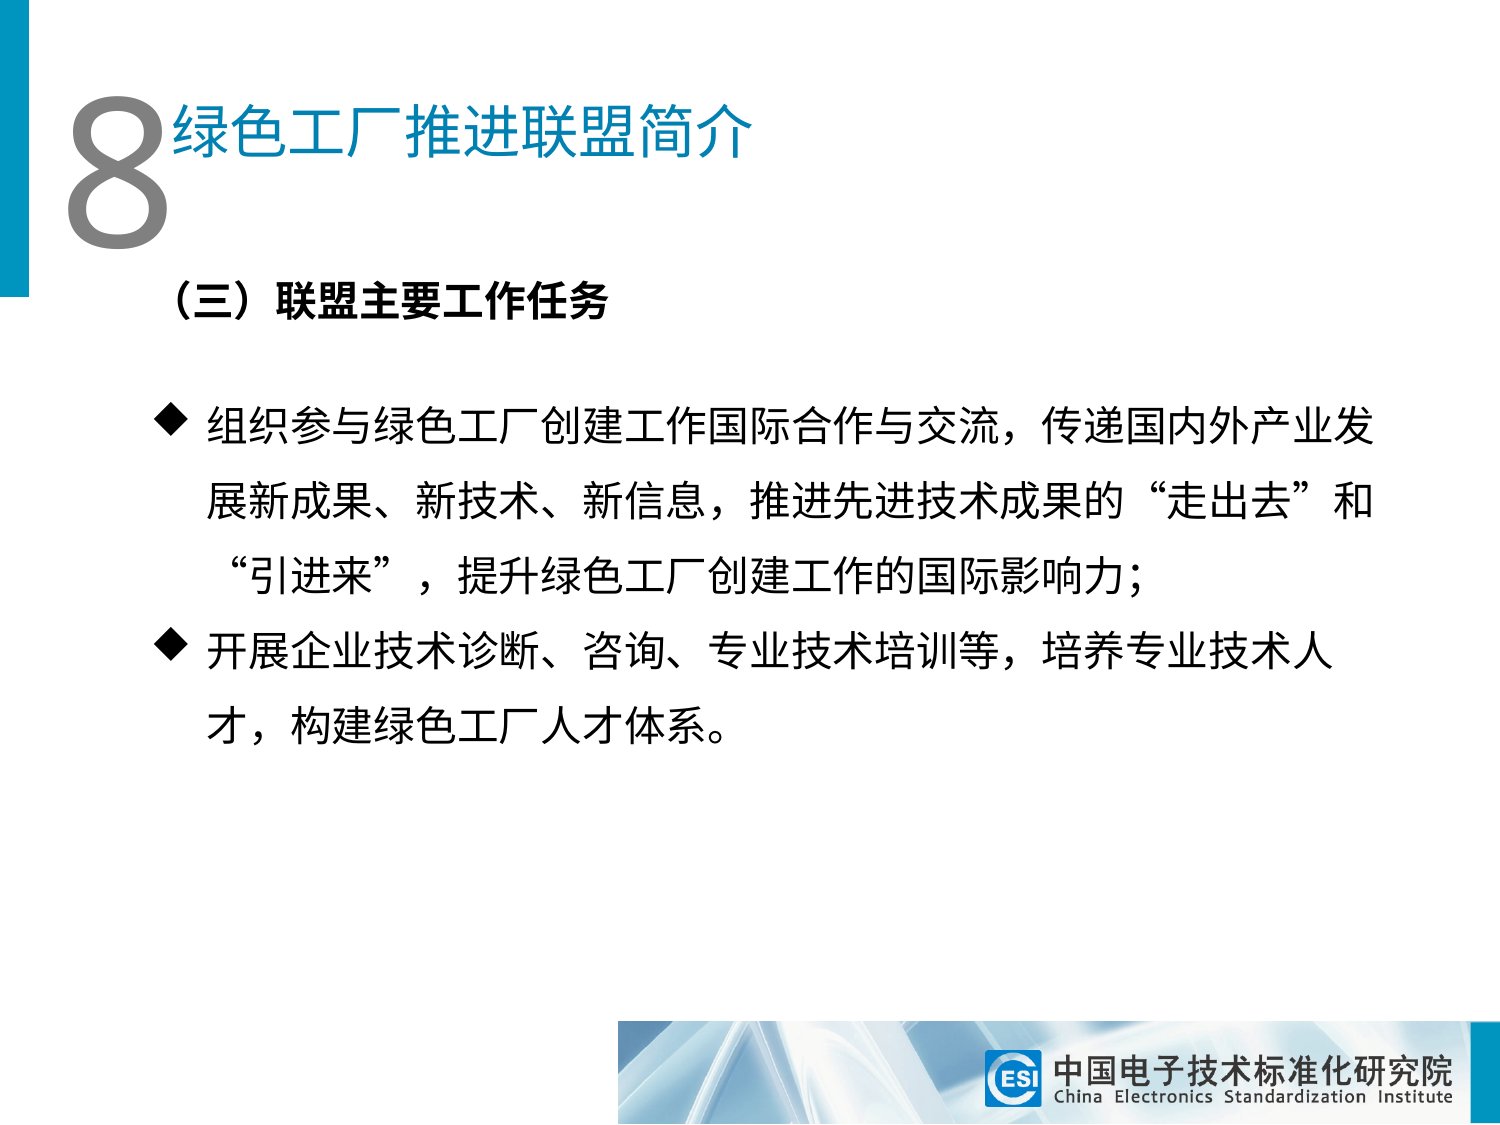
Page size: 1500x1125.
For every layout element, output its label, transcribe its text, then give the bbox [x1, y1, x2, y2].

picture [618, 1021, 1500, 1124]
text_box 8 [44, 31, 122, 297]
text_box （三）联盟主要工作任务 组织参与绿色工厂创建工作国际合作与交流，传递国内外产业发展新成果、新技术、新信息，推进先进技术成果的“走出去”和“引进来”，提升绿色工厂创建工作的国际影响力； 开展企业技术诊断、咨询、专业技术培训等，培养专业技术人才，构建绿色工厂人才体系。 [135, 267, 1424, 757]
text_box 绿色工厂推进联盟简介 [171, 95, 798, 166]
